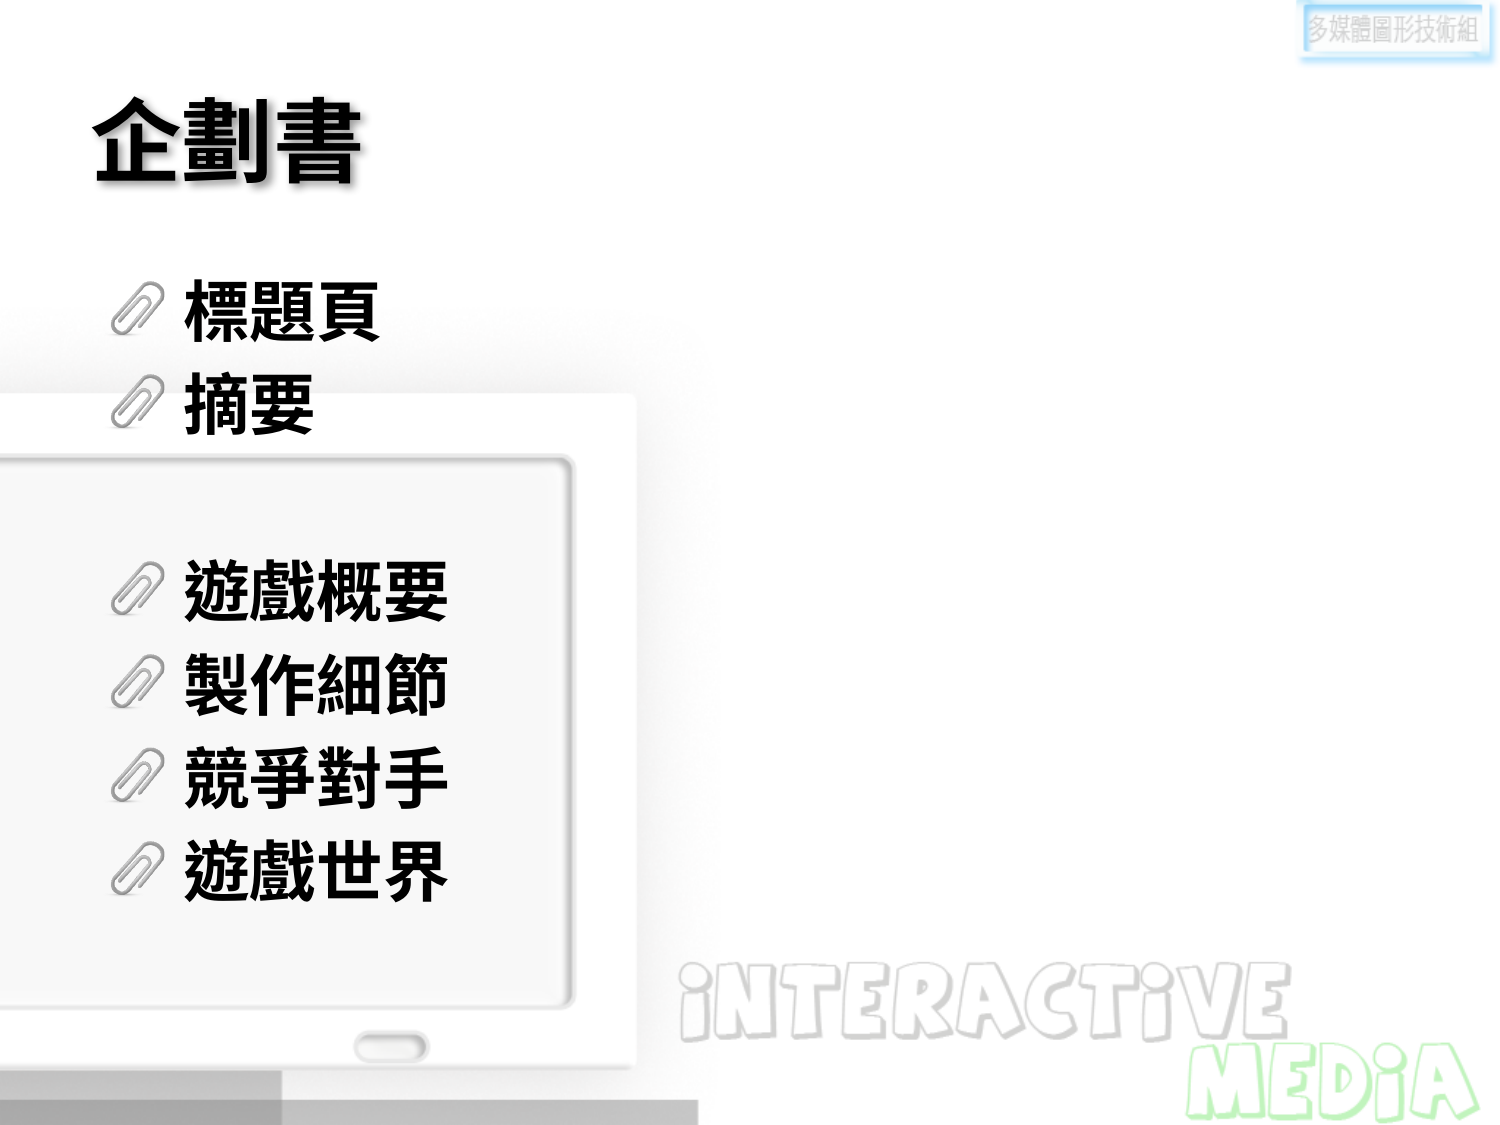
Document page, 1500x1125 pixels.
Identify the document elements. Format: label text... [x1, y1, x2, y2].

list 標題頁 摘要 遊戲概要 製作細節 競爭對手 遊戲世界 [75, 262, 1425, 1005]
picture [0, 0, 1500, 1125]
title 企劃書 [75, 45, 1152, 233]
